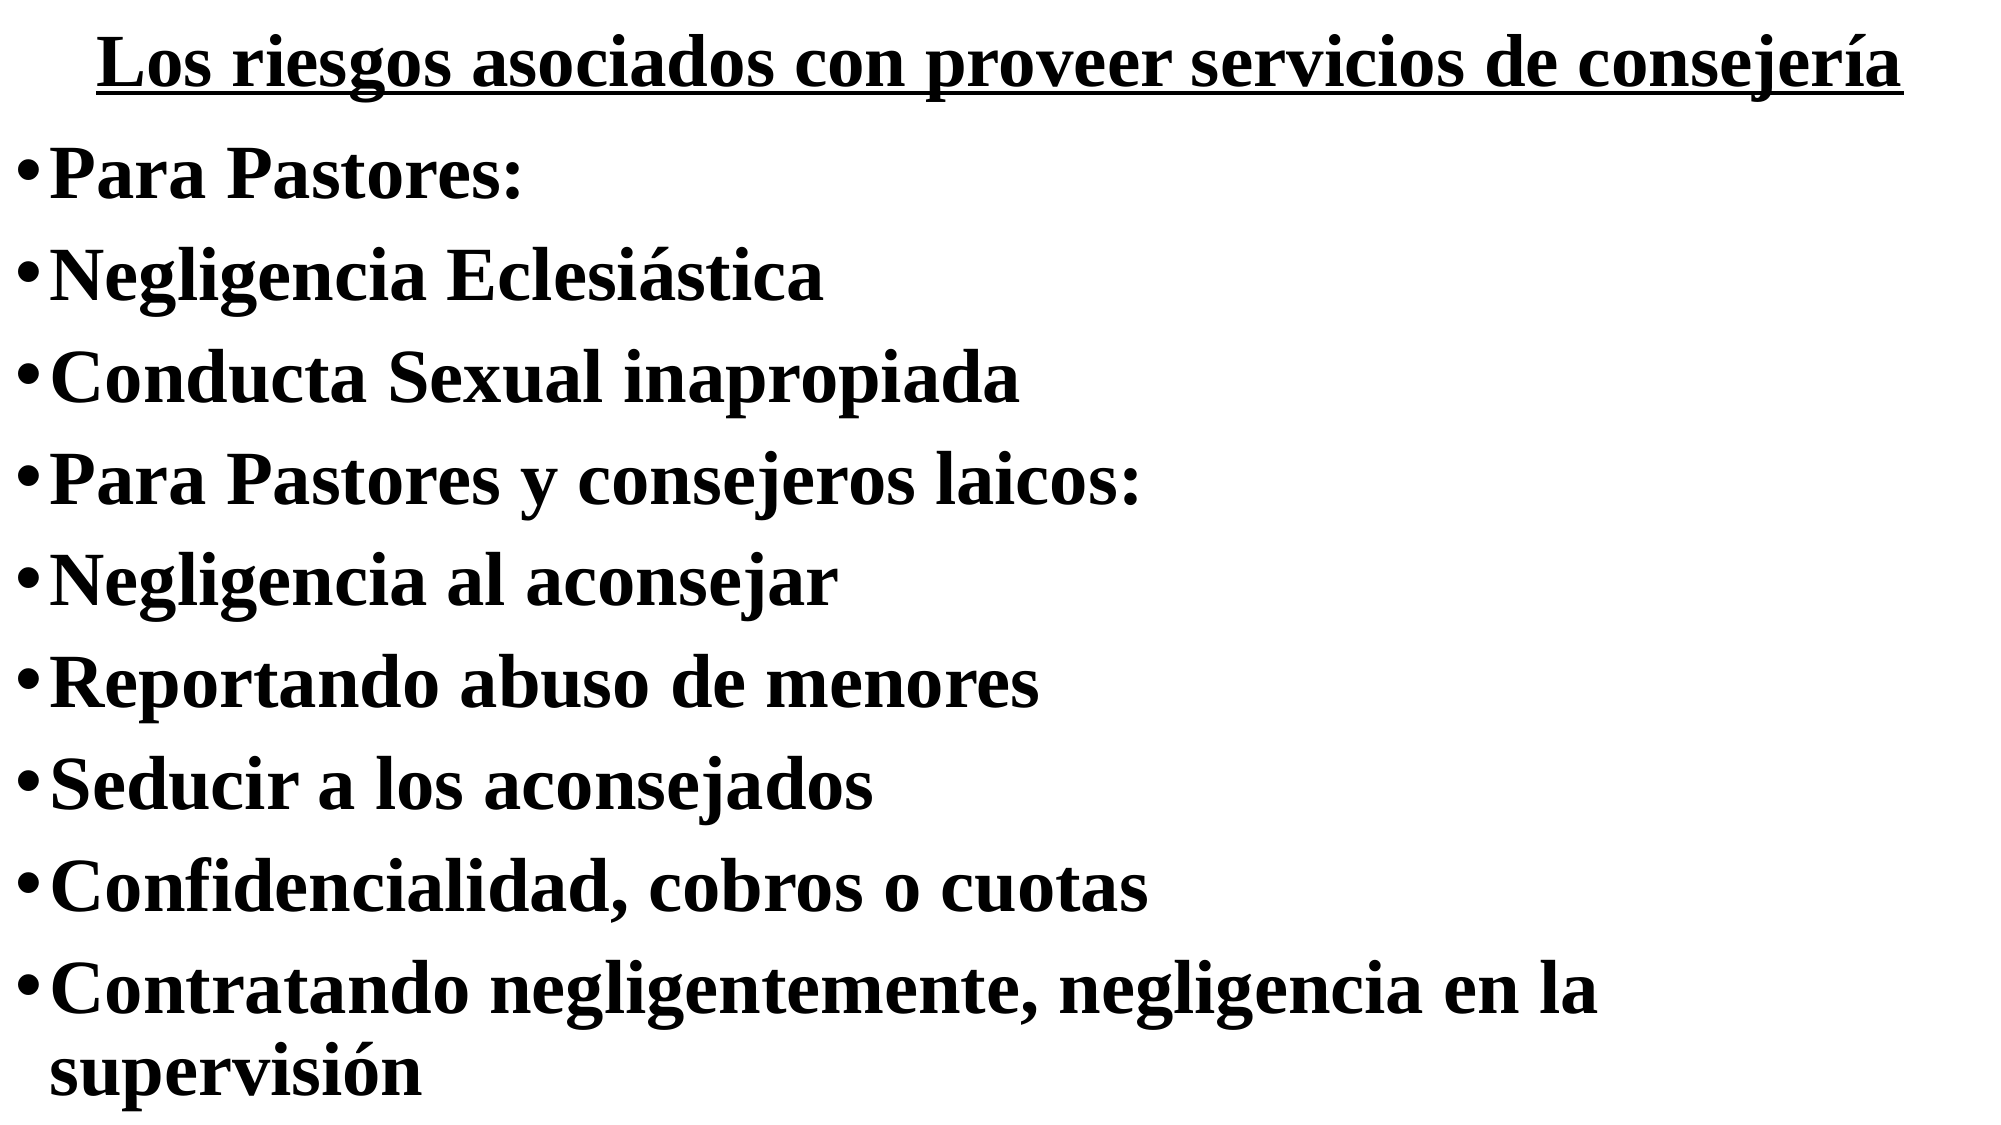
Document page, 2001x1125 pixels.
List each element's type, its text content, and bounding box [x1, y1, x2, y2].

list Para Pastores: Negligencia Eclesiástica Conducta Sexual inapropiada Para Pastores y consejeros laicos: Negligencia al aconsejar Reportando abuso de menores Seducir a los aconsejados Confidencialidad, cobros o cuotas Contratando negligentemente, negligencia en la supervisión [0, 125, 2000, 1125]
title Los riesgos asociados con proveer servicios de consejería [0, 0, 2000, 125]
